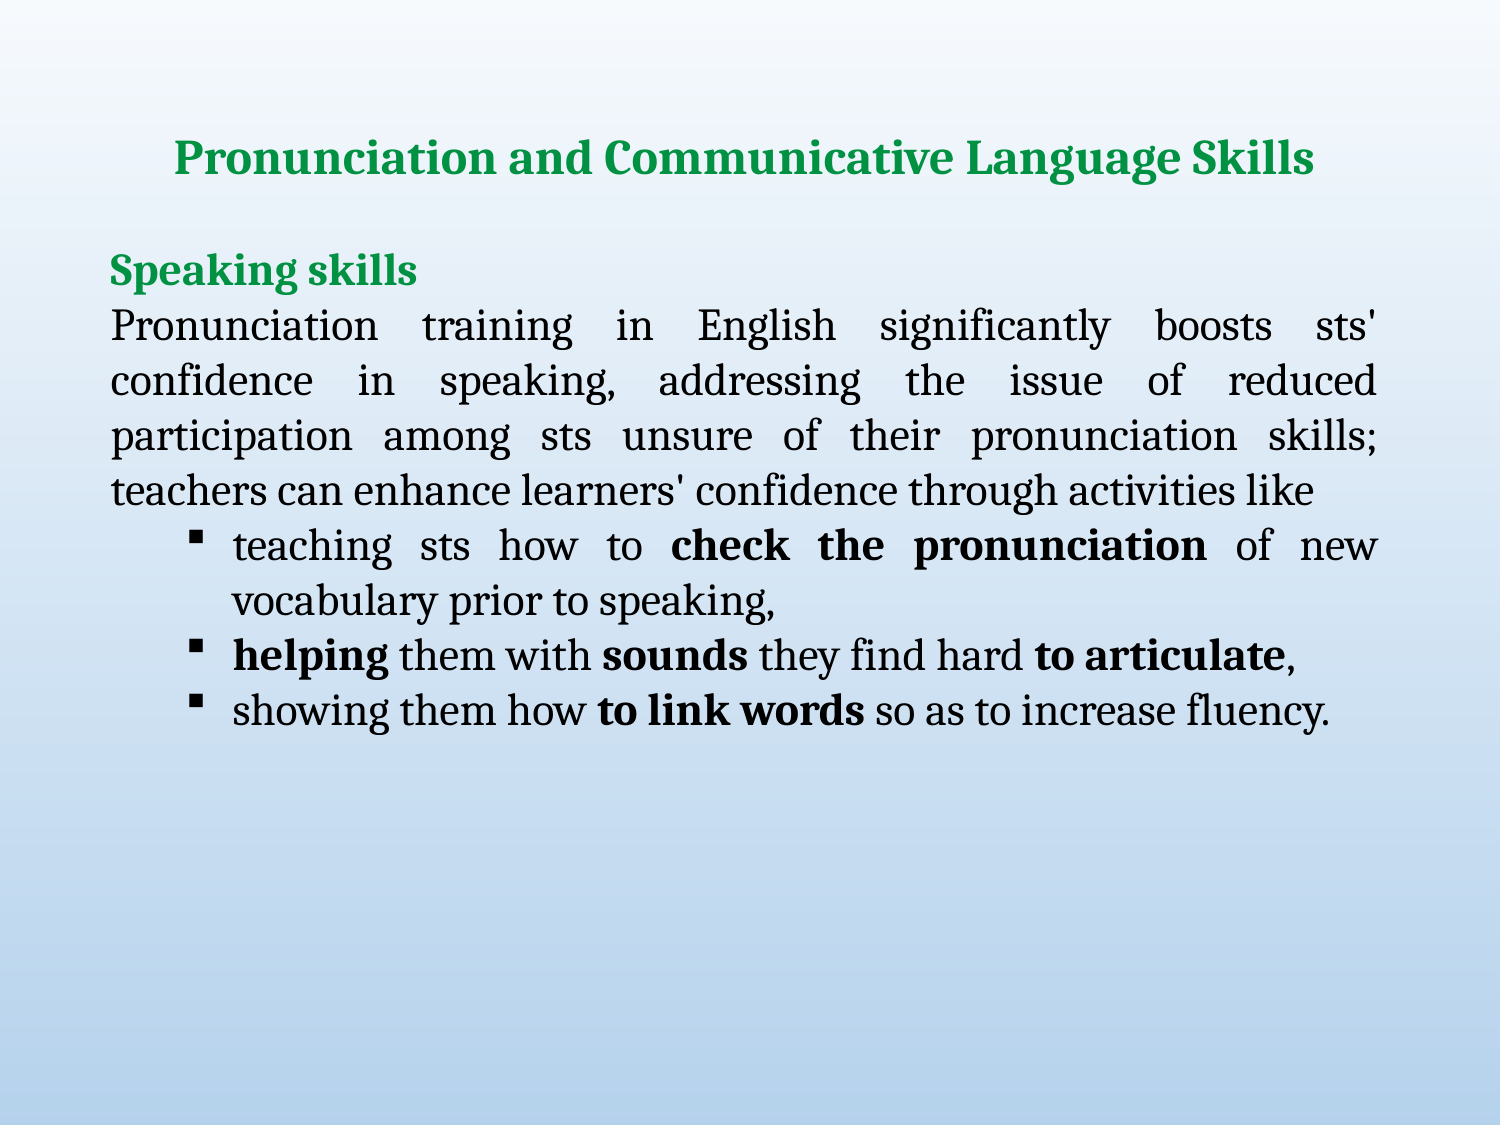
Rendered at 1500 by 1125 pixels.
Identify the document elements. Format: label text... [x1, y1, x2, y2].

text_box Pronunciation and Communicative Language Skills Speaking skills Pronunciation training in English significantly boosts sts' confidence in speaking, addressing the issue of reduced participation among sts unsure of their pronunciation skills; teachers can enhance learners' confidence through activities like teaching sts how to check the pronunciation of new vocabulary prior to speaking, helping them with sounds they find hard to articulate, showing them how to link words so as to increase fluency. [95, 117, 1394, 832]
